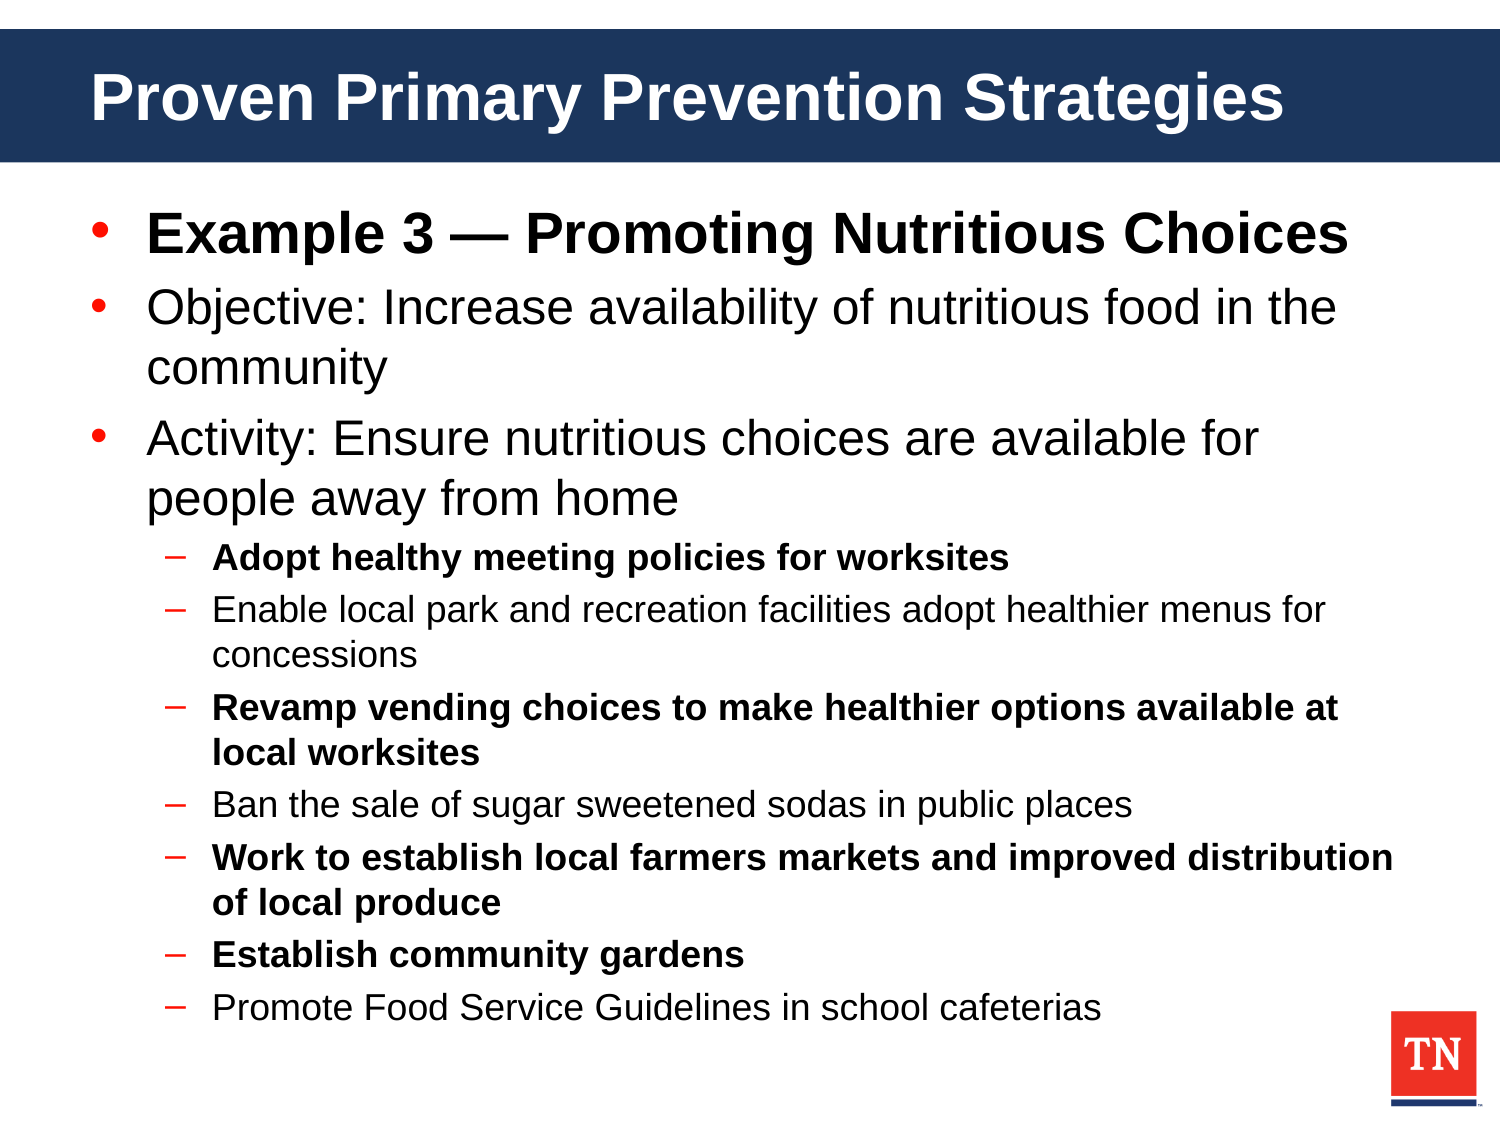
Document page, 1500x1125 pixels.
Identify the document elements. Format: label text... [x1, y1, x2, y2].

list Example 3 — Promoting Nutritious Choices Objective: Increase availability of nutritious food in the community Activity: Ensure nutritious choices are available for people away from home Adopt healthy meeting policies for worksites Enable local park and recreation facilities adopt healthier menus for concessions Revamp vending choices to make healthier options available at local worksites Ban the sale of sugar sweetened sodas in public places Work to establish local farmers markets and improved distribution of local produce Establish community gardens Promote Food Service Guidelines in school cafeterias [75, 187, 1425, 1050]
picture [1362, 987, 1500, 1125]
title Proven Primary Prevention Strategies [75, 24, 1425, 163]
